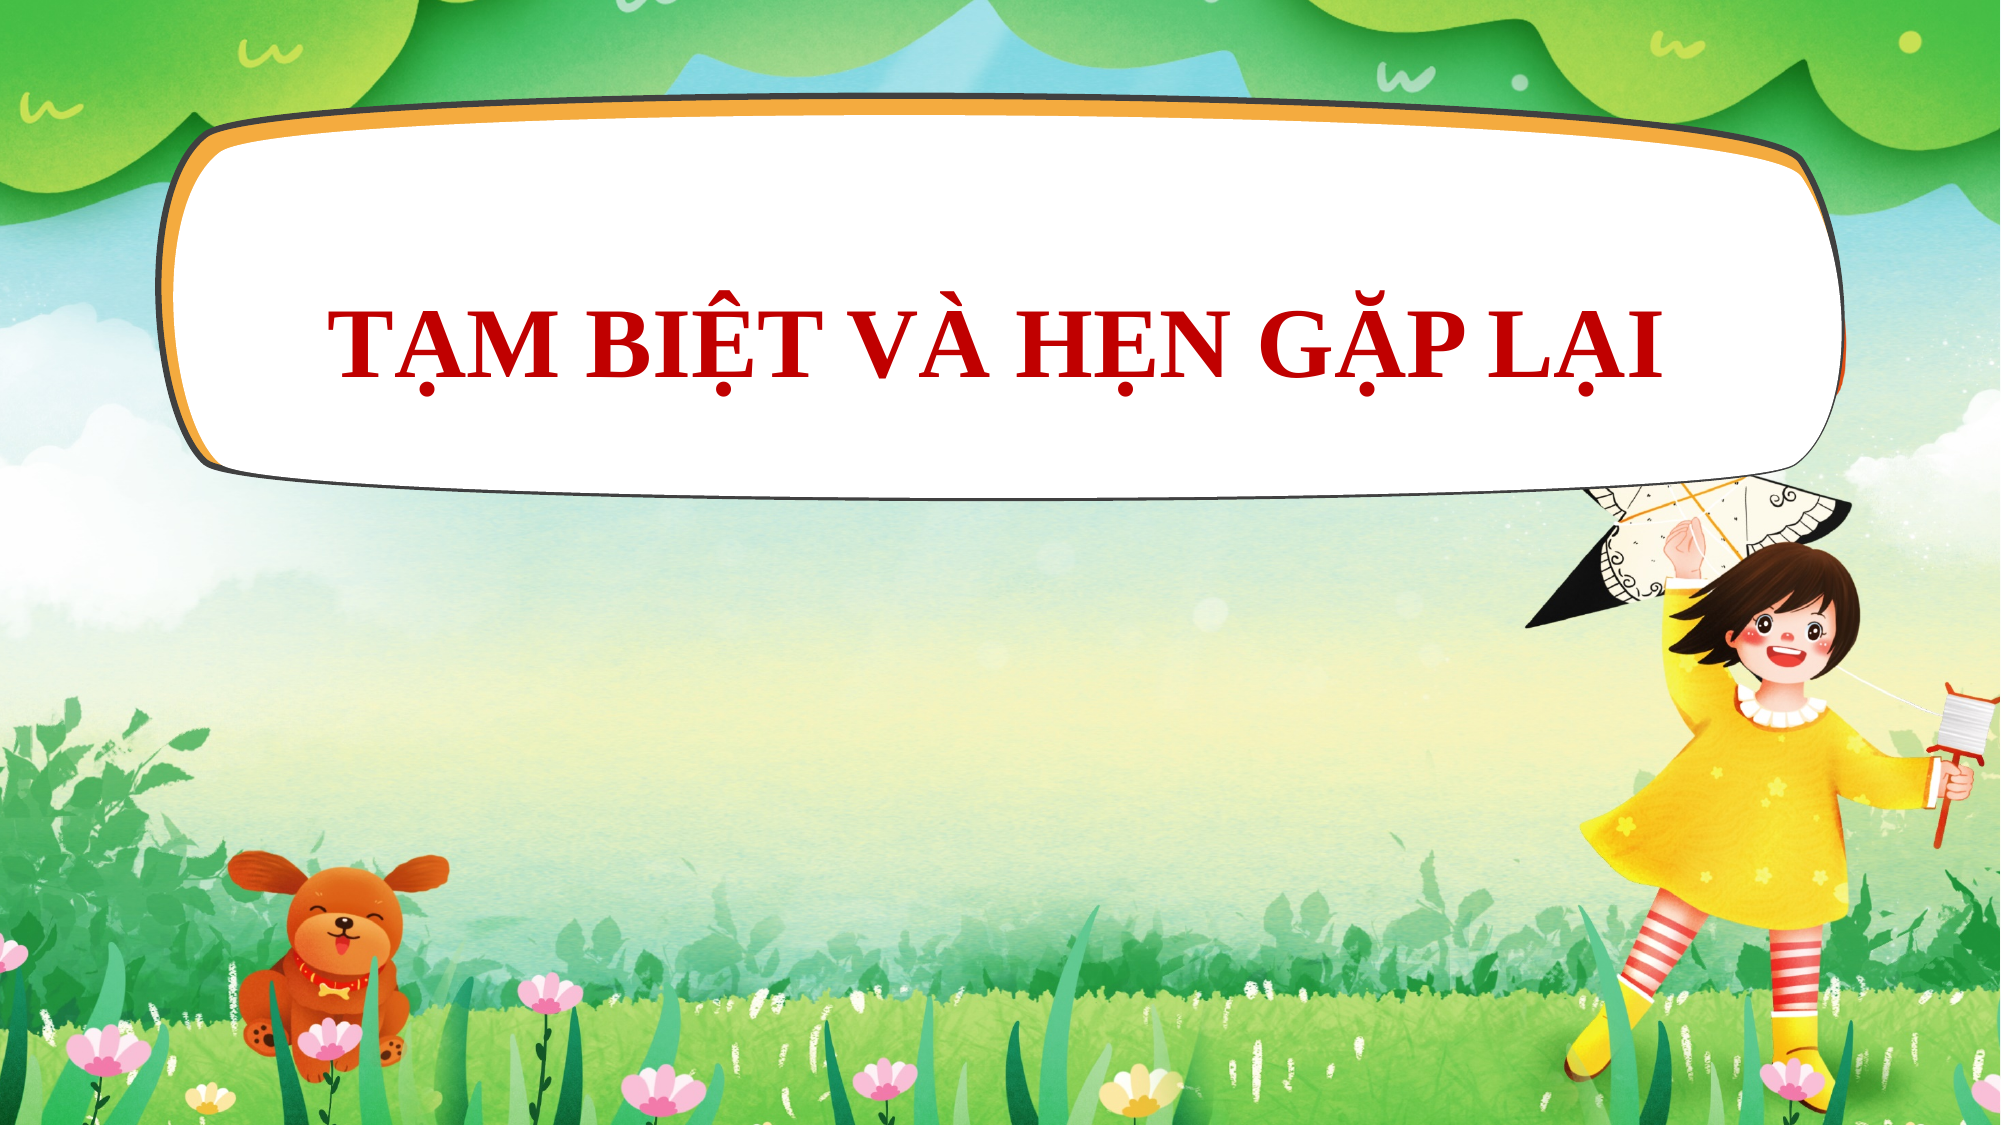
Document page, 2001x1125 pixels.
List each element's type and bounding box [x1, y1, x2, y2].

text_box [158, 95, 1842, 498]
picture [0, 0, 2001, 1125]
